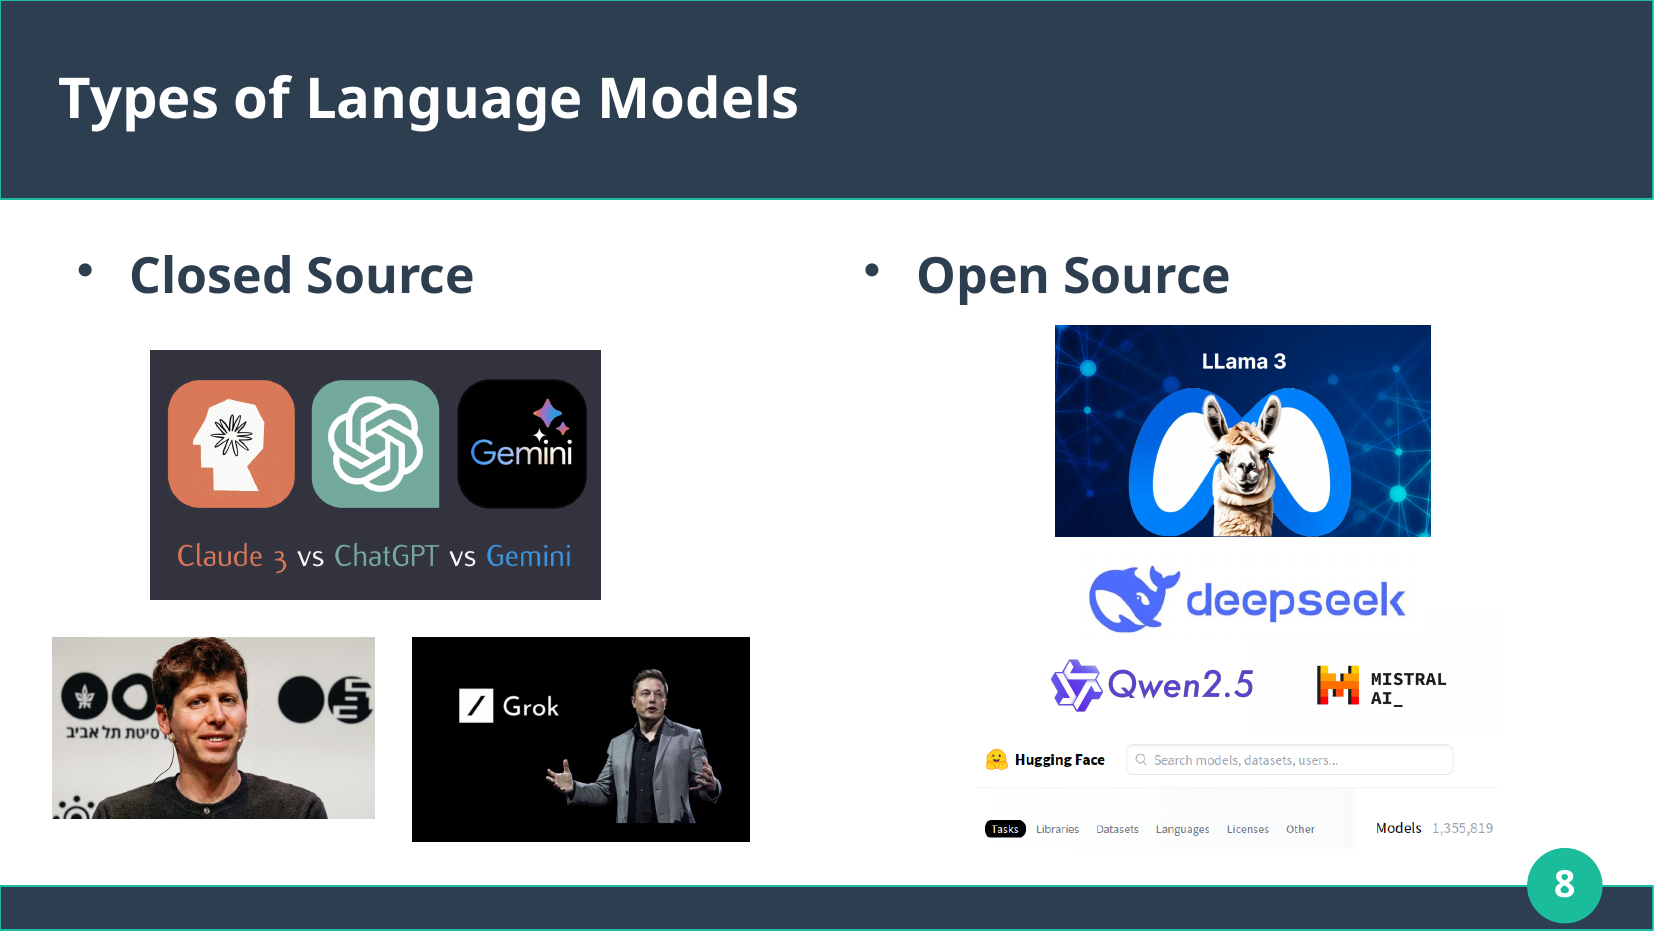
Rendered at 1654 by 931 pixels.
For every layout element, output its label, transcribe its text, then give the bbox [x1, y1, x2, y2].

title Types of Language Models [59, 37, 1595, 155]
picture [52, 637, 375, 819]
slide_number 8 [1500, 843, 1630, 928]
picture [149, 350, 601, 600]
picture [974, 325, 1500, 849]
list Open Source [845, 243, 1595, 338]
picture [412, 637, 750, 842]
list Closed Source [59, 243, 809, 864]
